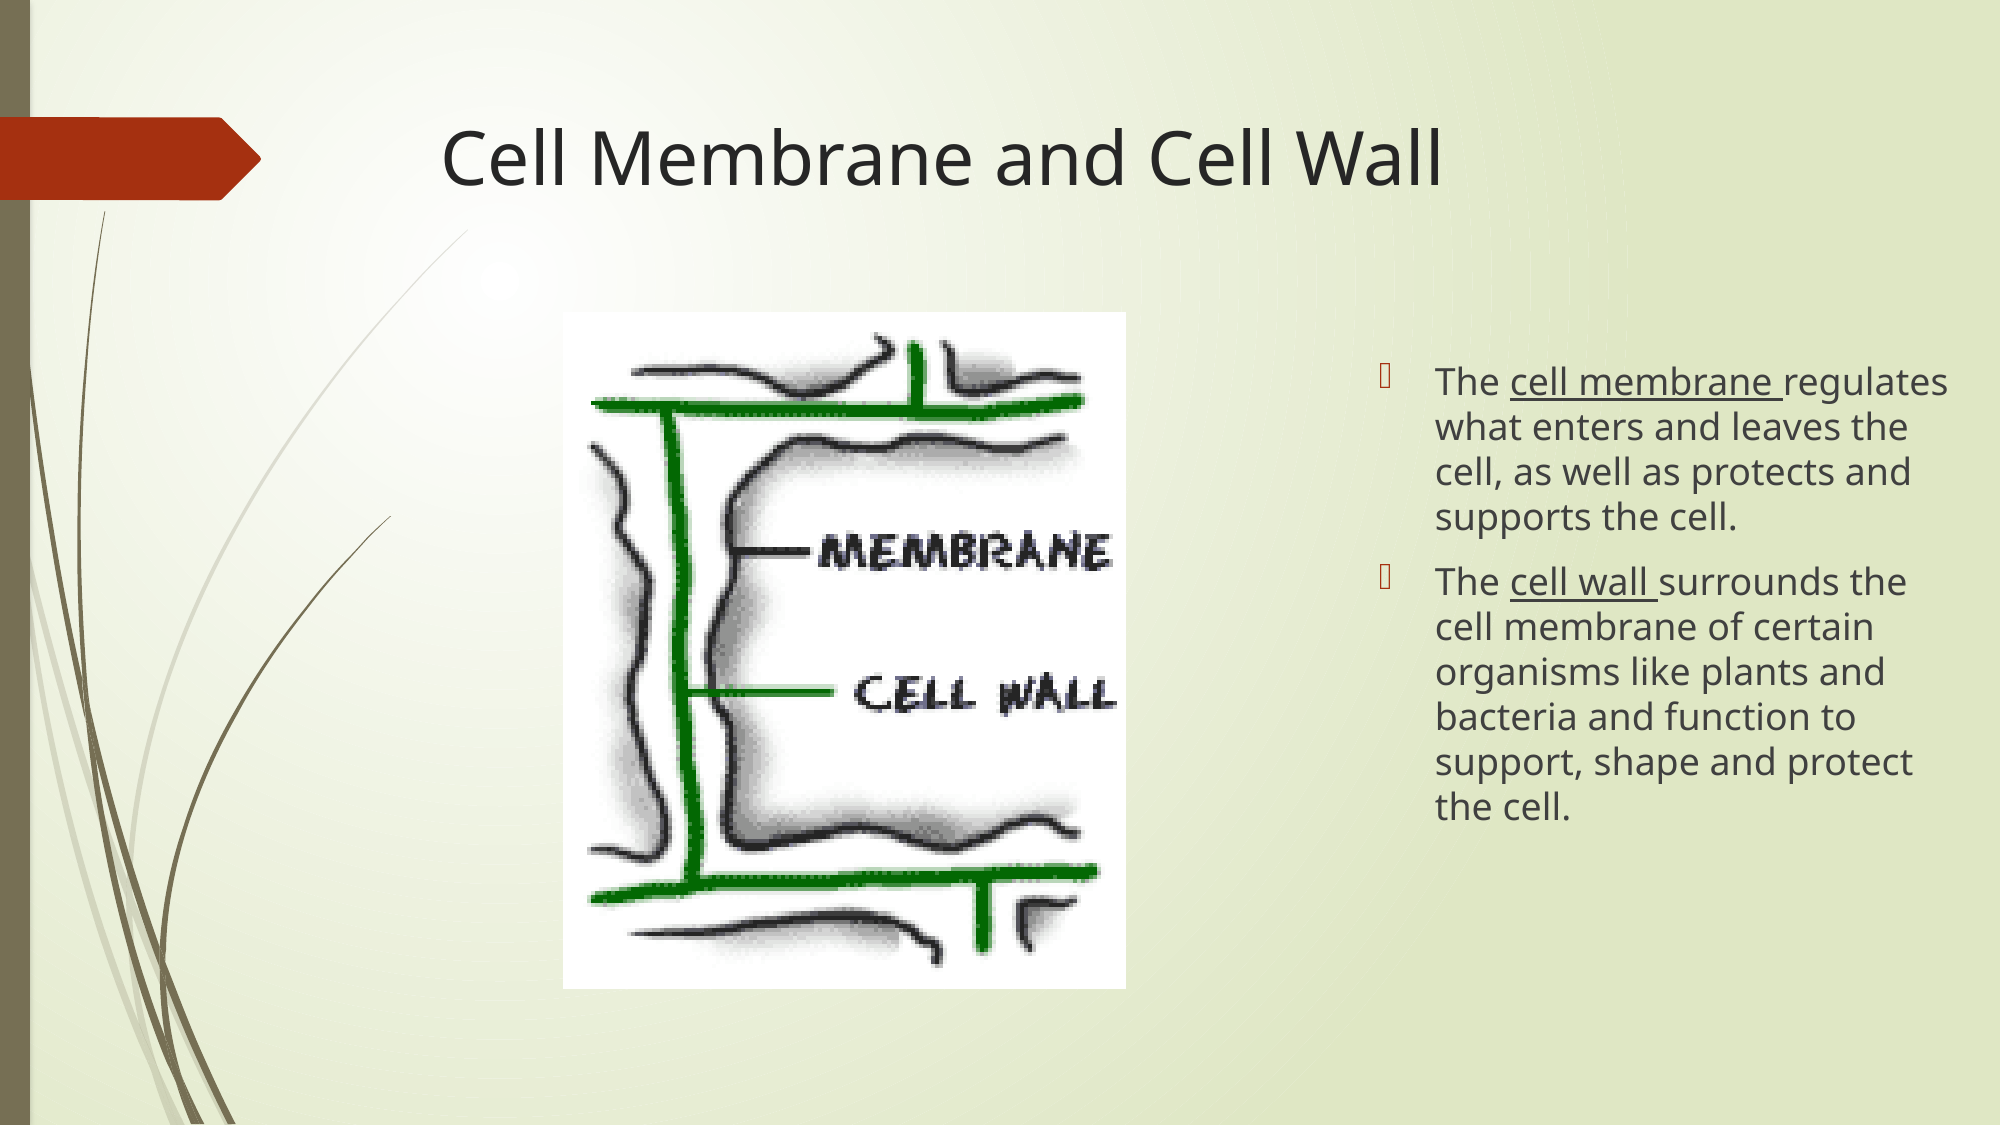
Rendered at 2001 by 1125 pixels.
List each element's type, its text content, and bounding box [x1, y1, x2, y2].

list The cell membrane regulates what enters and leaves the cell, as well as protects and supports the cell. The cell wall surrounds the cell membrane of certain organisms like plants and bacteria and function to support, shape and protect the cell. [1363, 350, 1987, 1057]
picture [563, 312, 1127, 989]
title Cell Membrane and Cell Wall [425, 102, 1888, 313]
